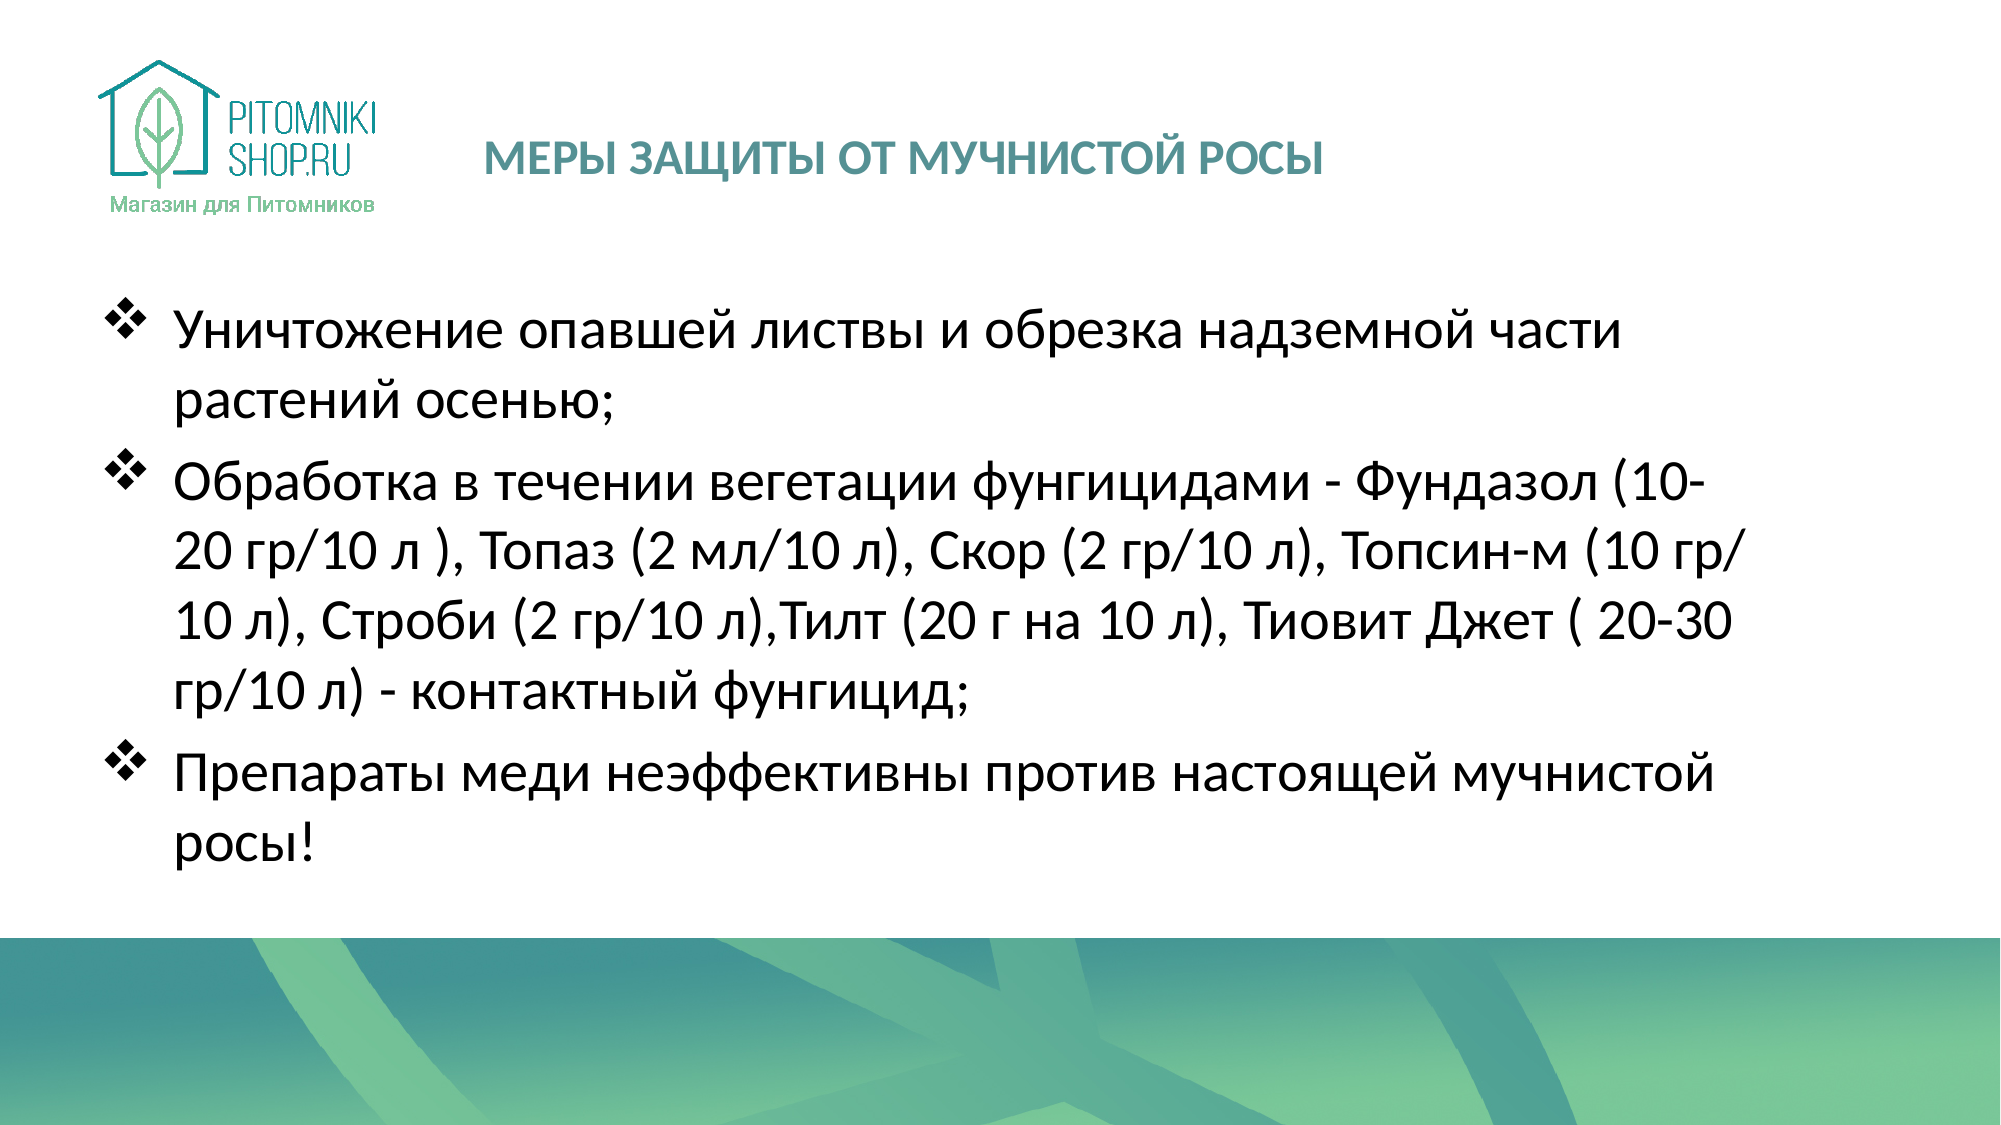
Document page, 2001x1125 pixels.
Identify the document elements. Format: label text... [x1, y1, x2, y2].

picture [0, 0, 2001, 1125]
text_box МЕРЫ ЗАЩИТЫ ОТ МУЧНИСТОЙ РОСЫ [469, 123, 1362, 187]
list Уничтожение опавшей листвы и обрезка надземной части растений осенью; Обработка в течении вегетации фунгицидами - Фундазол (10-20 гр/10 л ), Топаз (2 мл/10 л), Скор (2 гр/10 л), Топсин-м (10 гр/ 10 л), Строби (2 гр/10 л),Тилт (20 г на 10 л), Тиовит Джет ( 20-30 гр/10 л) - контактный фунгицид; Препараты меди неэффективны против настоящей мучнистой росы! [84, 282, 1776, 1026]
